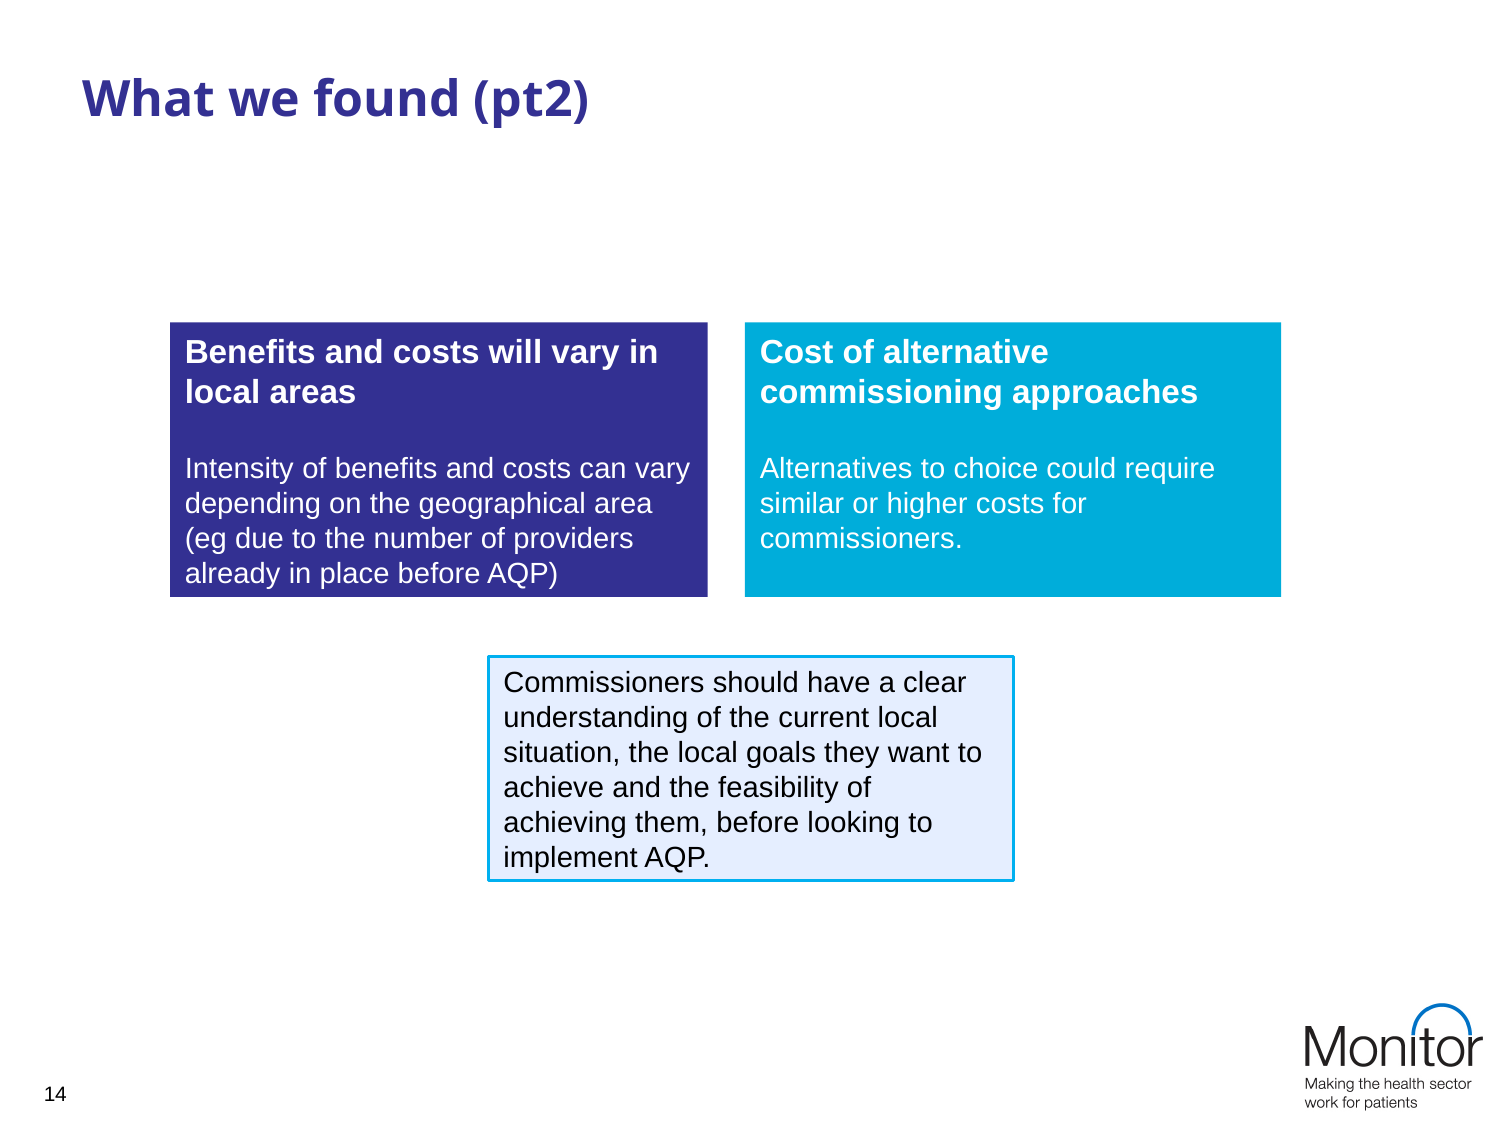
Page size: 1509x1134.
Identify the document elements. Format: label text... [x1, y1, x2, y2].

picture [1268, 986, 1502, 1132]
slide_number 14 [28, 1072, 379, 1109]
title What we found (pt2) [67, 58, 1477, 166]
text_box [169, 322, 1282, 884]
